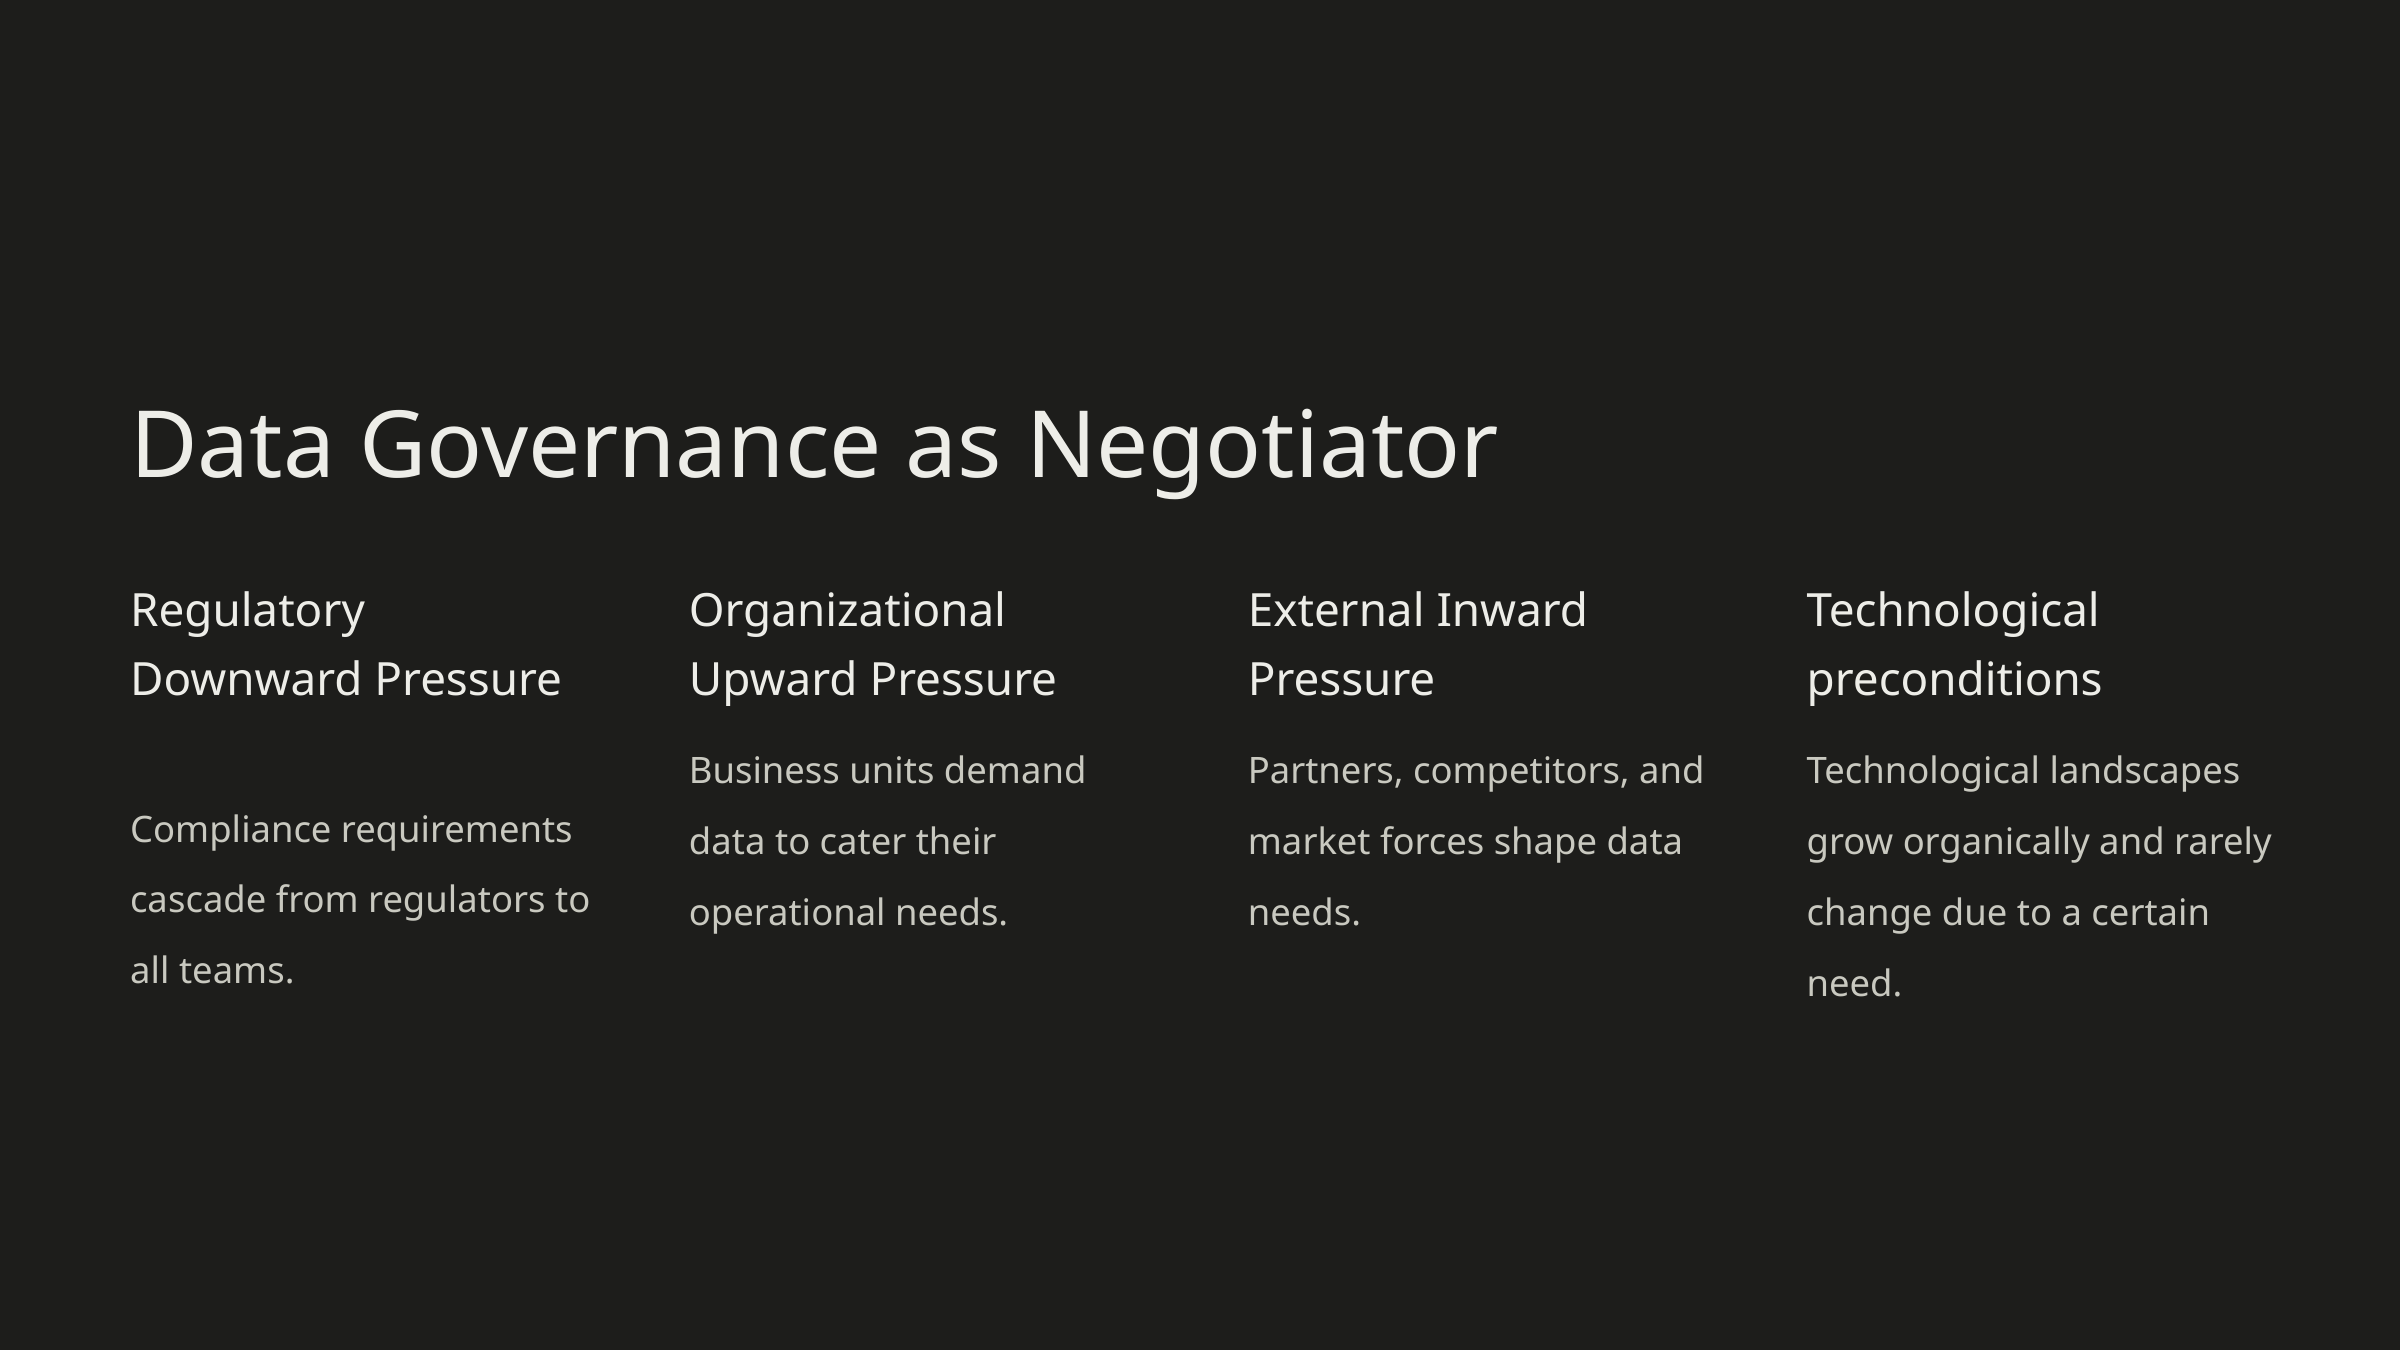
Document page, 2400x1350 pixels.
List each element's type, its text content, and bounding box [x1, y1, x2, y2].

text_box Data Governance as Negotiator [130, 357, 1597, 475]
text_box Regulatory Downward Pressure [130, 567, 597, 742]
text_box Technological landscapes grow organically and rarely change due to a certain need. [1806, 720, 2274, 959]
text_box Compliance requirements cascade from regulators to all teams. [130, 778, 597, 958]
text_box Partners, competitors, and market forces shape data needs. [1247, 720, 1715, 900]
text_box Organizational Upward Pressure [688, 567, 1156, 684]
text_box External Inward Pressure [1247, 567, 1715, 684]
text_box Technological preconditions [1806, 567, 2274, 684]
text_box Business units demand data to cater their operational needs. [688, 720, 1156, 900]
